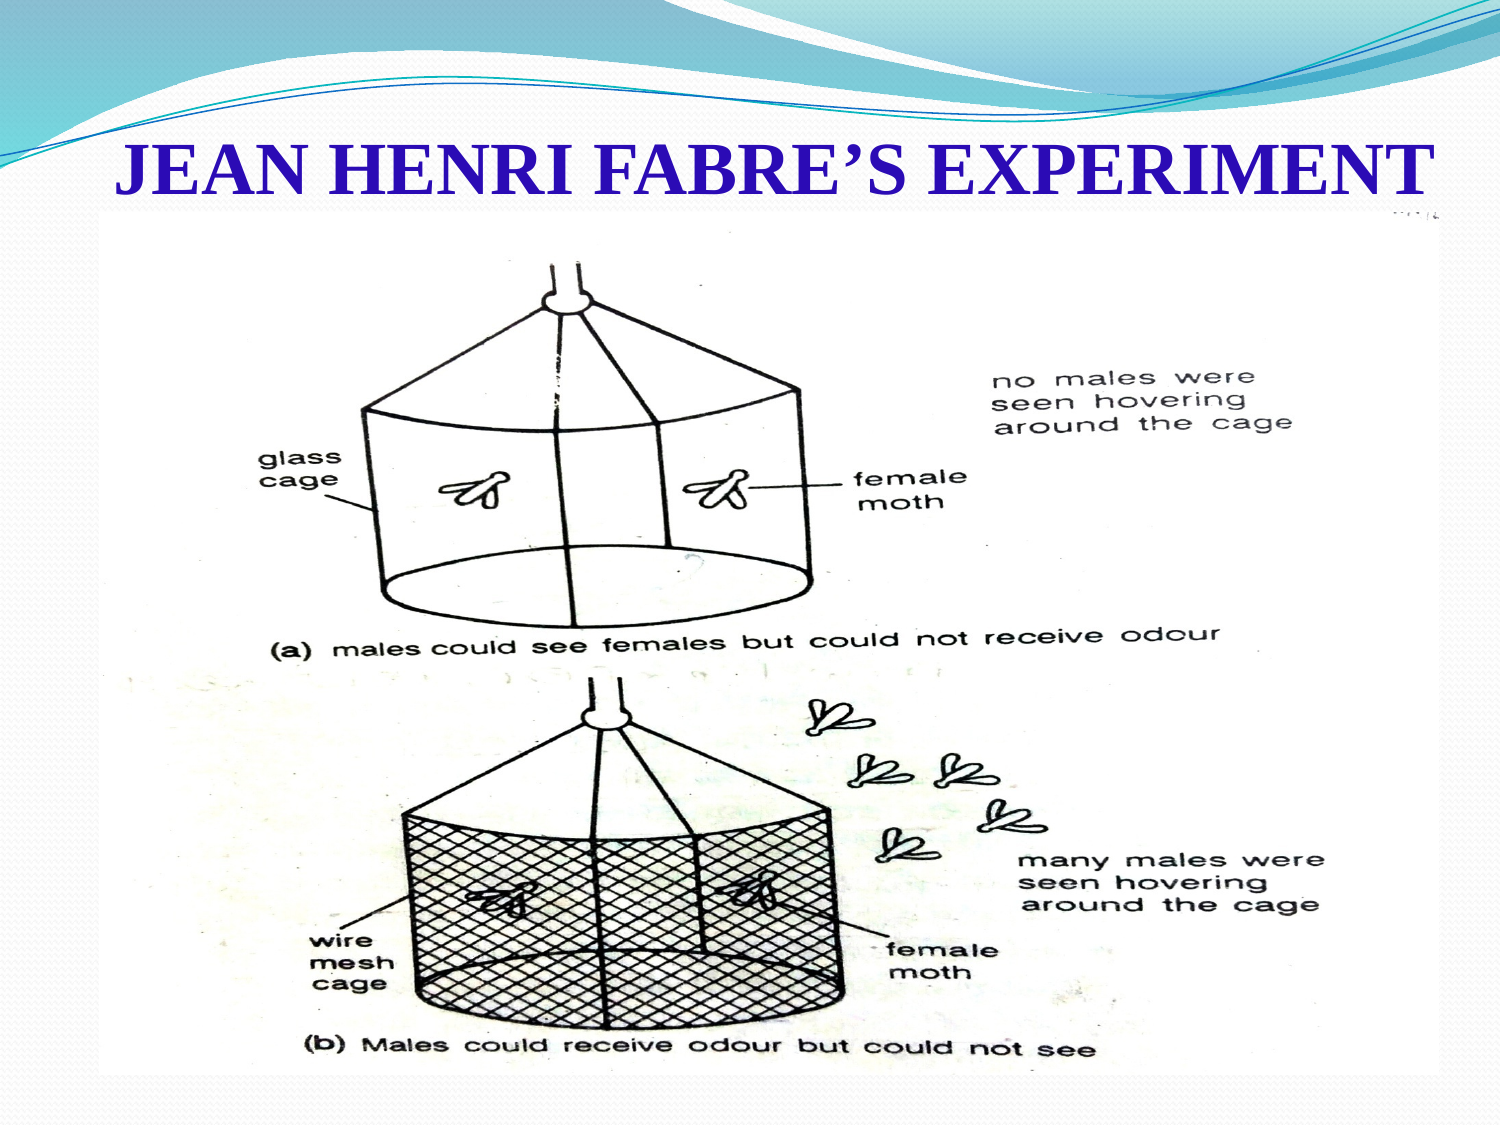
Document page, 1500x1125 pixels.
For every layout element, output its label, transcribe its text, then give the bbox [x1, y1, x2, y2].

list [99, 212, 1439, 1076]
title JEAN HENRI FABRE’S EXPERIMENT [99, 112, 1450, 210]
